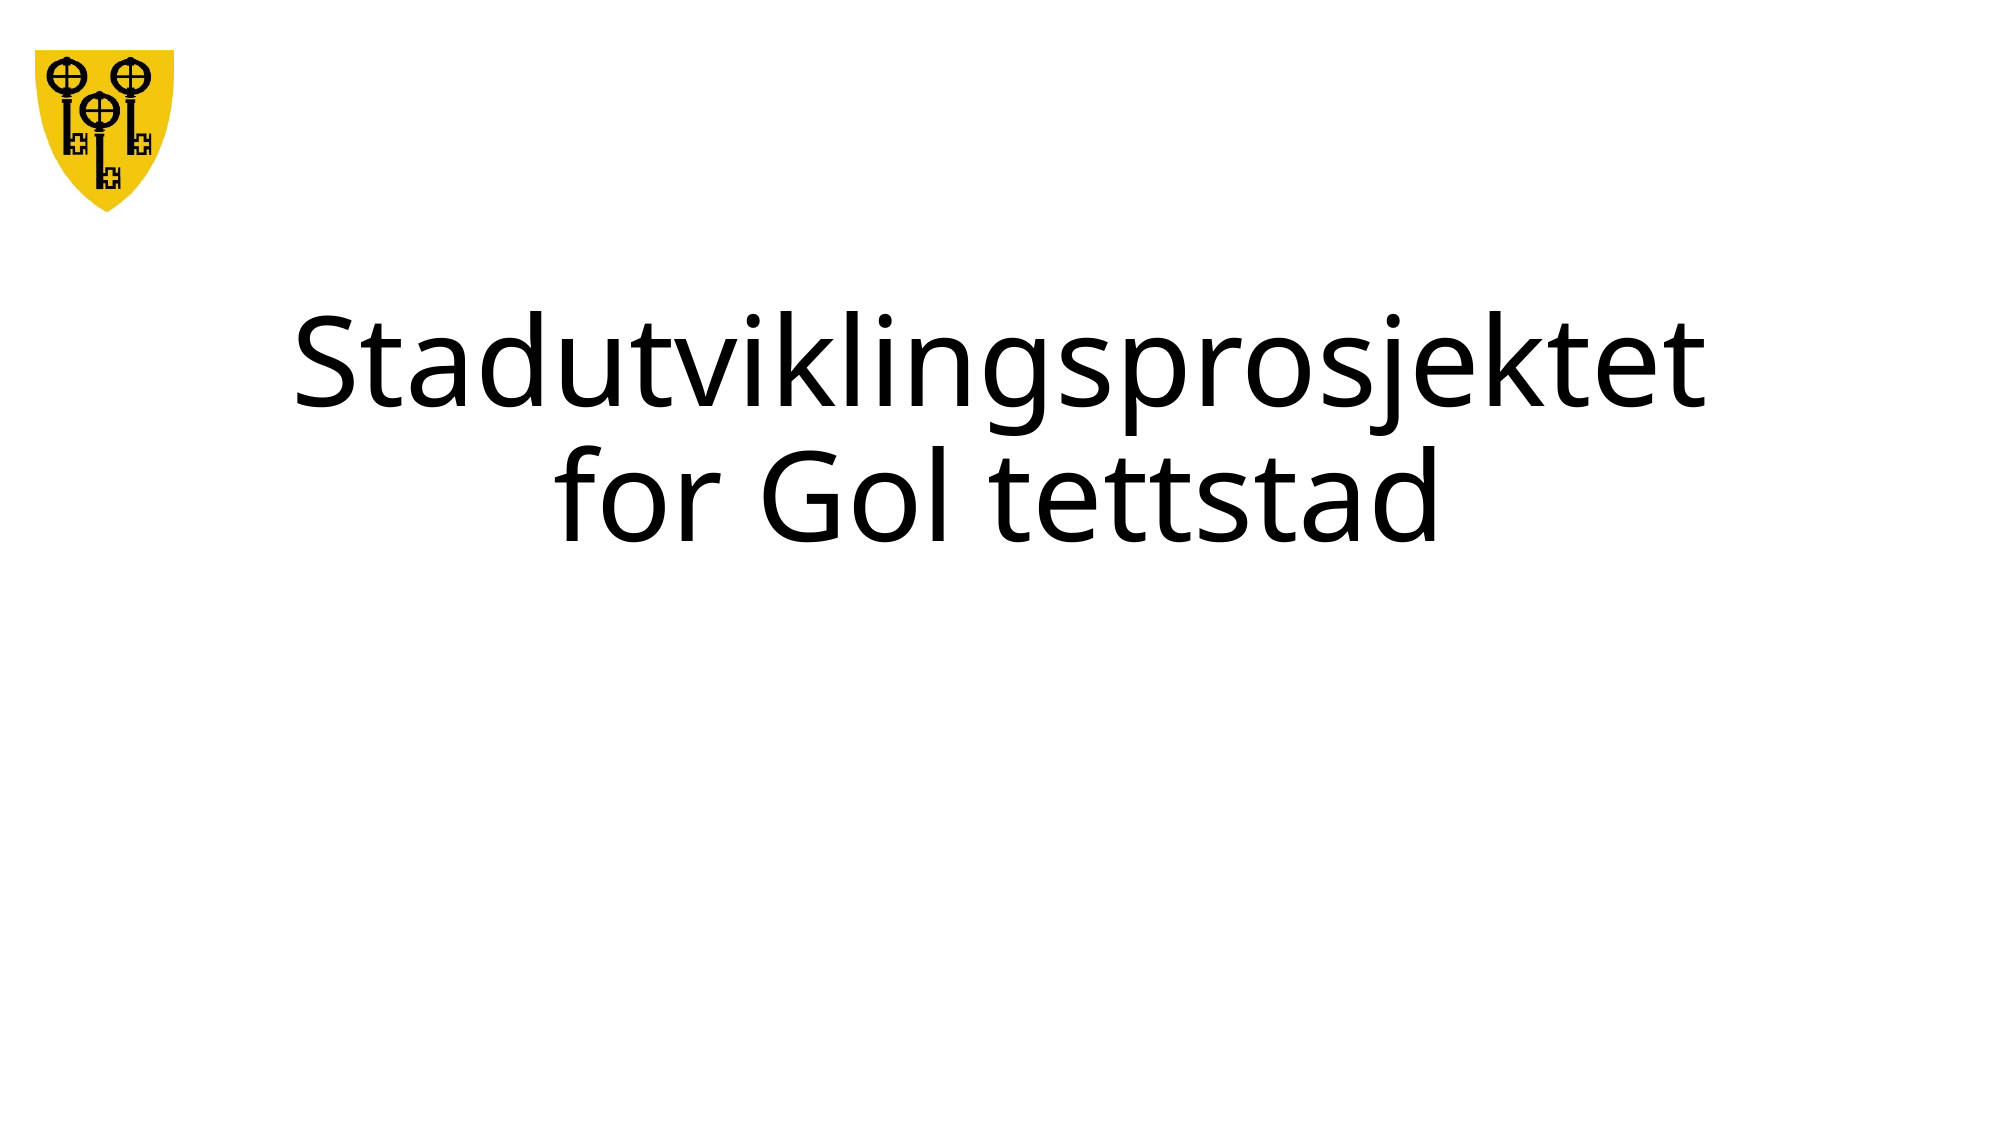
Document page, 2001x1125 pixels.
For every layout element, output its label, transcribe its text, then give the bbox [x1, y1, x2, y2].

title Stadutviklingsprosjektet for Gol tettstad [249, 184, 1750, 576]
picture [35, 50, 174, 212]
